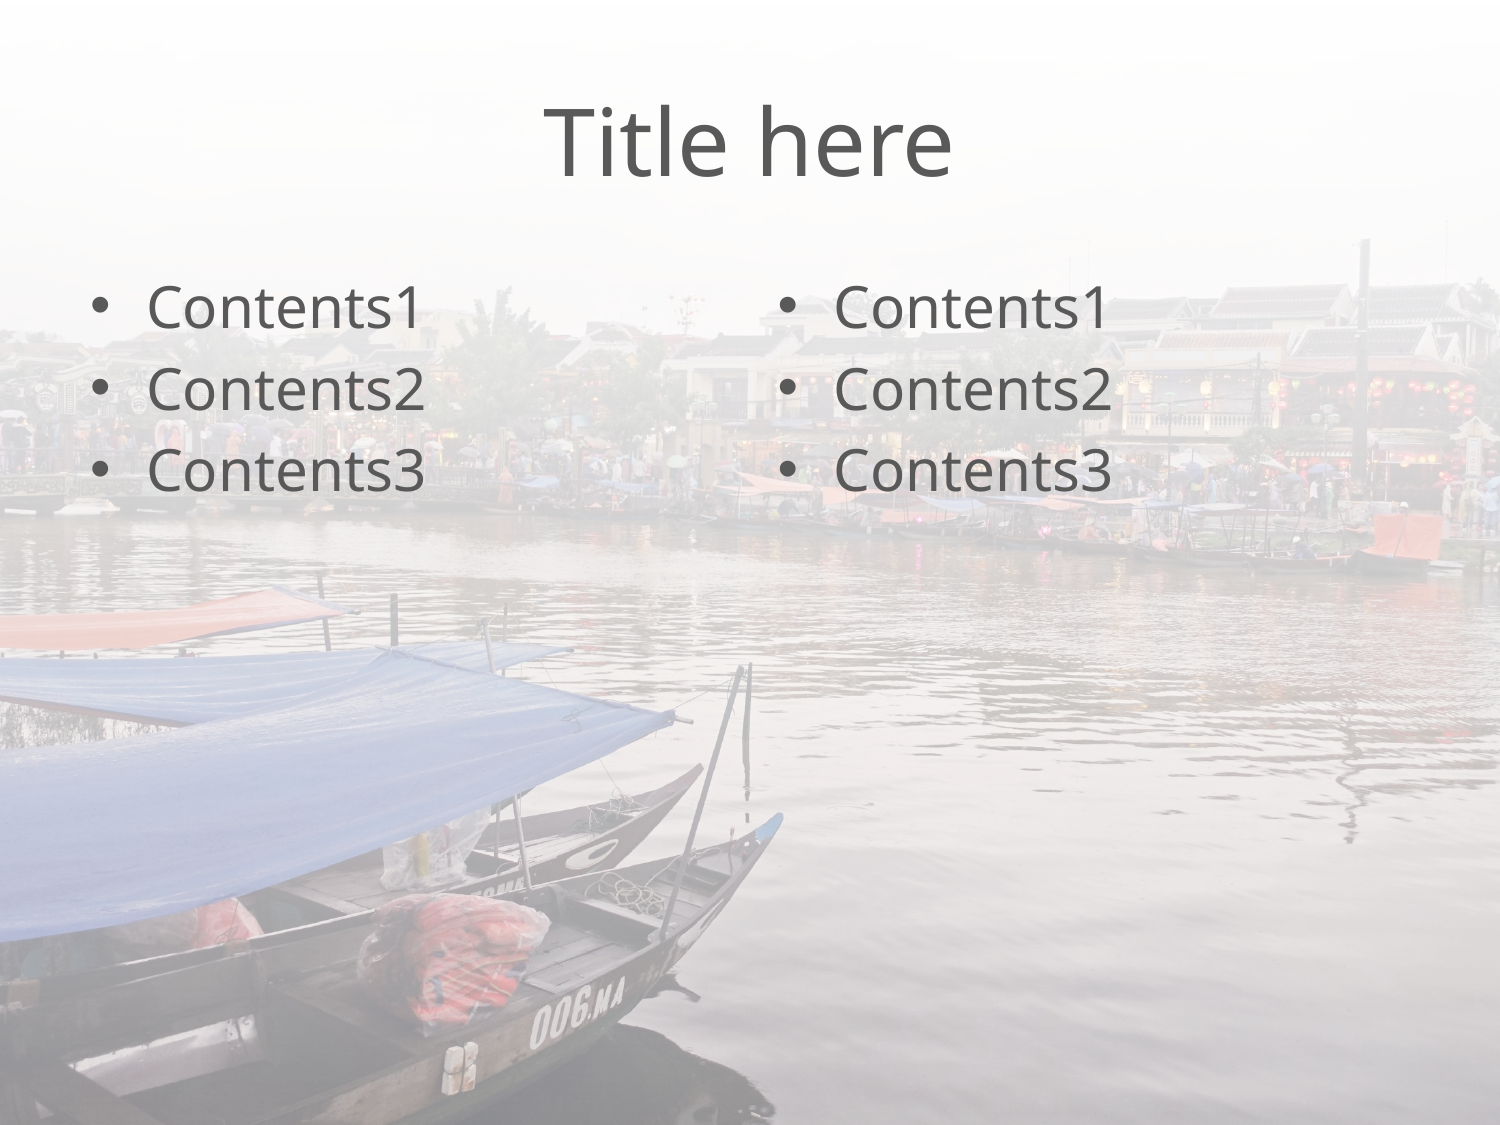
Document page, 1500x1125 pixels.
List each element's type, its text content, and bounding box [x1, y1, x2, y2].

title Title here [75, 45, 1425, 233]
list Contents1 Contents2 Contents3 [762, 262, 1425, 1005]
list Contents1 Contents2 Contents3 [75, 262, 738, 1005]
text_box [0, 0, 1500, 1125]
